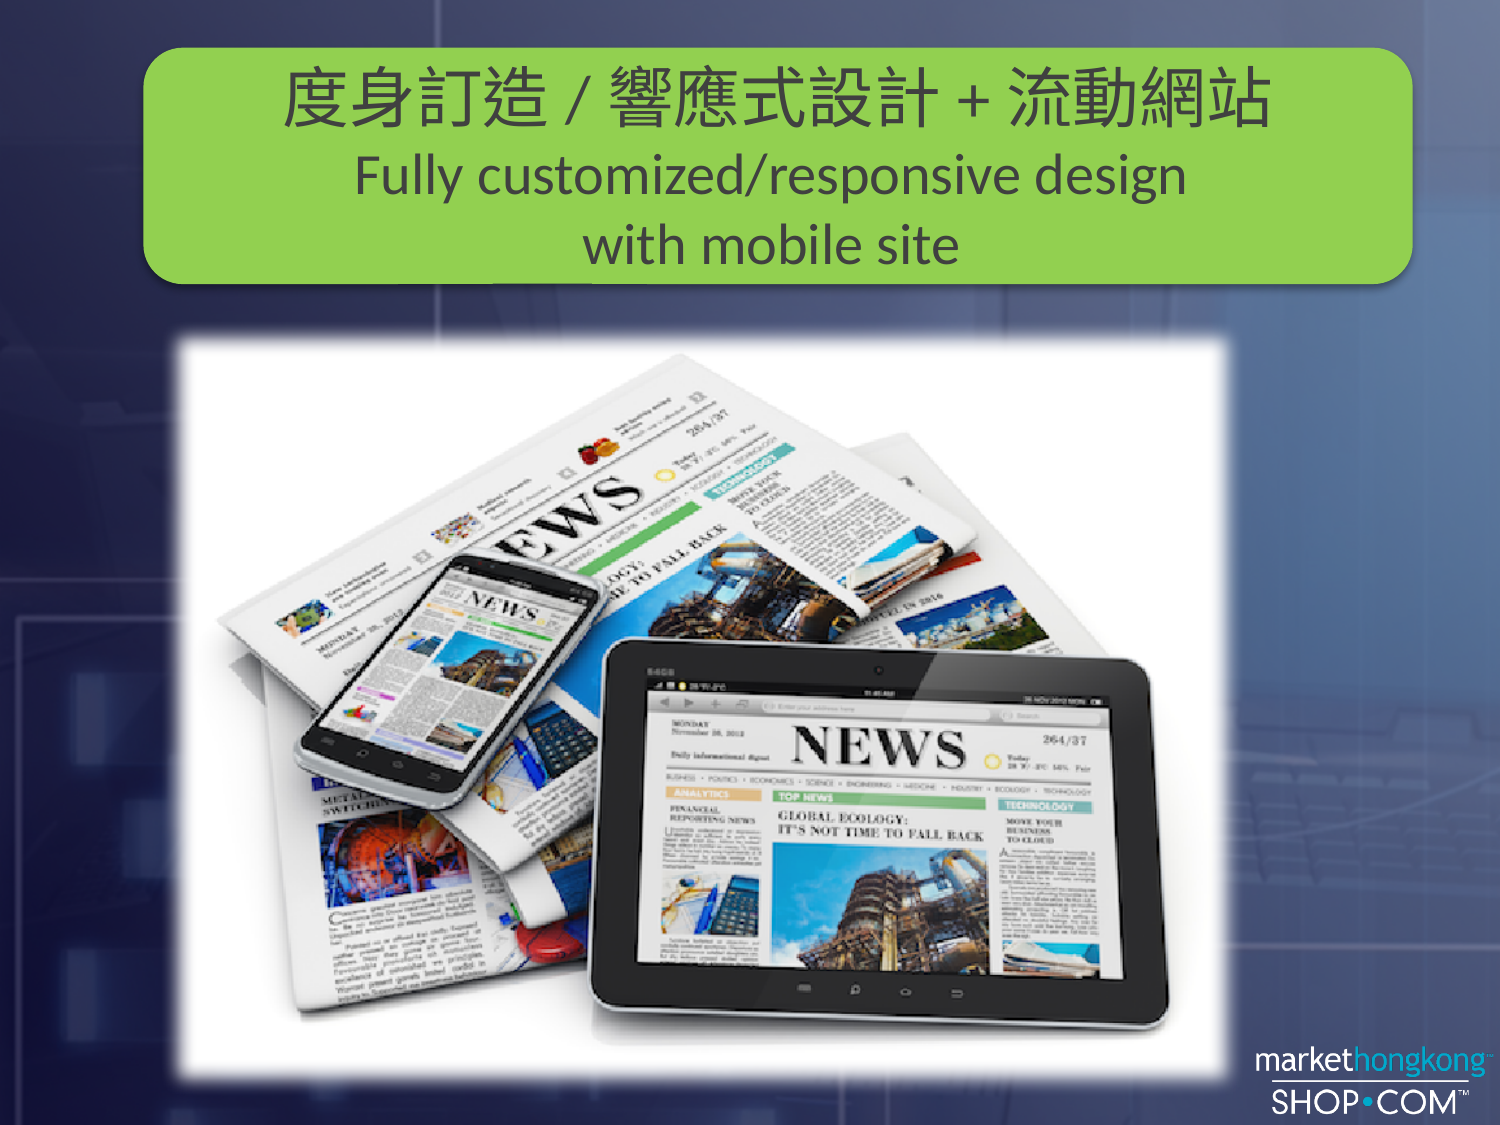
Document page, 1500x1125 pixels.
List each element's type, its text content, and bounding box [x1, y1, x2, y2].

text_box 度身訂造/響應式設計+流動網站 Fully customized/responsive design with mobile site [142, 46, 1414, 285]
picture [0, 0, 1500, 1125]
